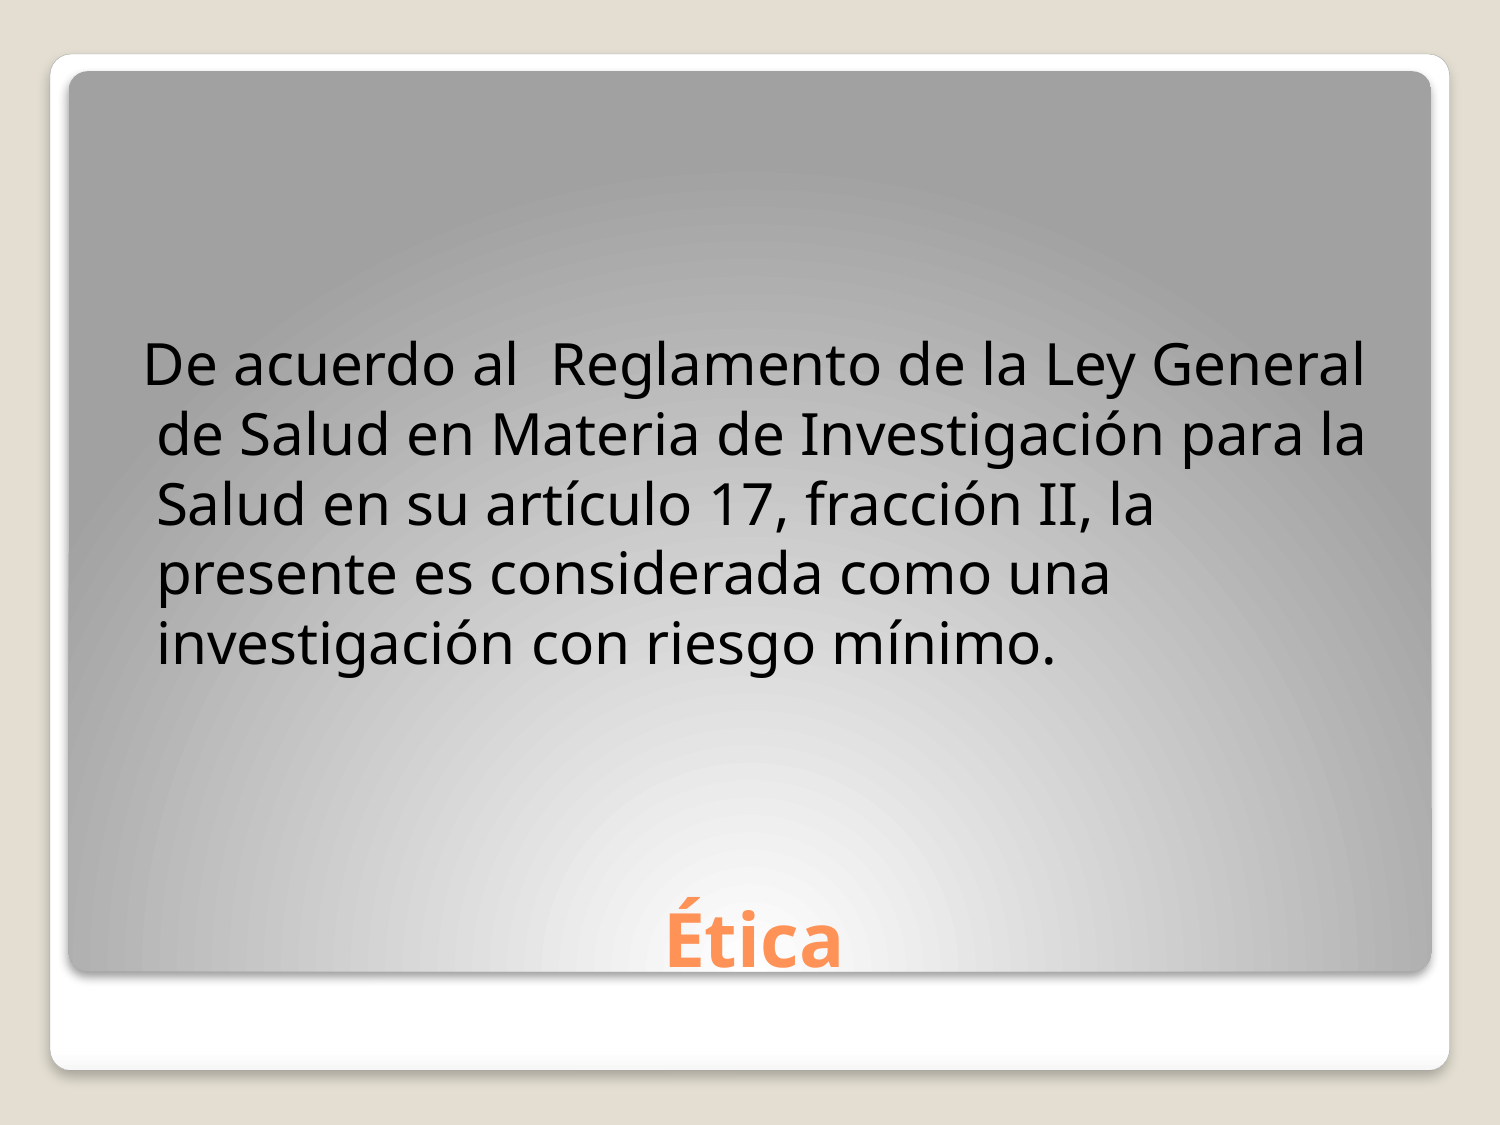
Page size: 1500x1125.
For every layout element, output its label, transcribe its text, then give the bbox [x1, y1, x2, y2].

title Ética [82, 817, 1425, 990]
list De acuerdo al Reglamento de la Ley General de Salud en Materia de Investigación para la Salud en su artículo 17, fracción II, la presente es considerada como una investigación con riesgo mínimo. [82, 86, 1425, 774]
